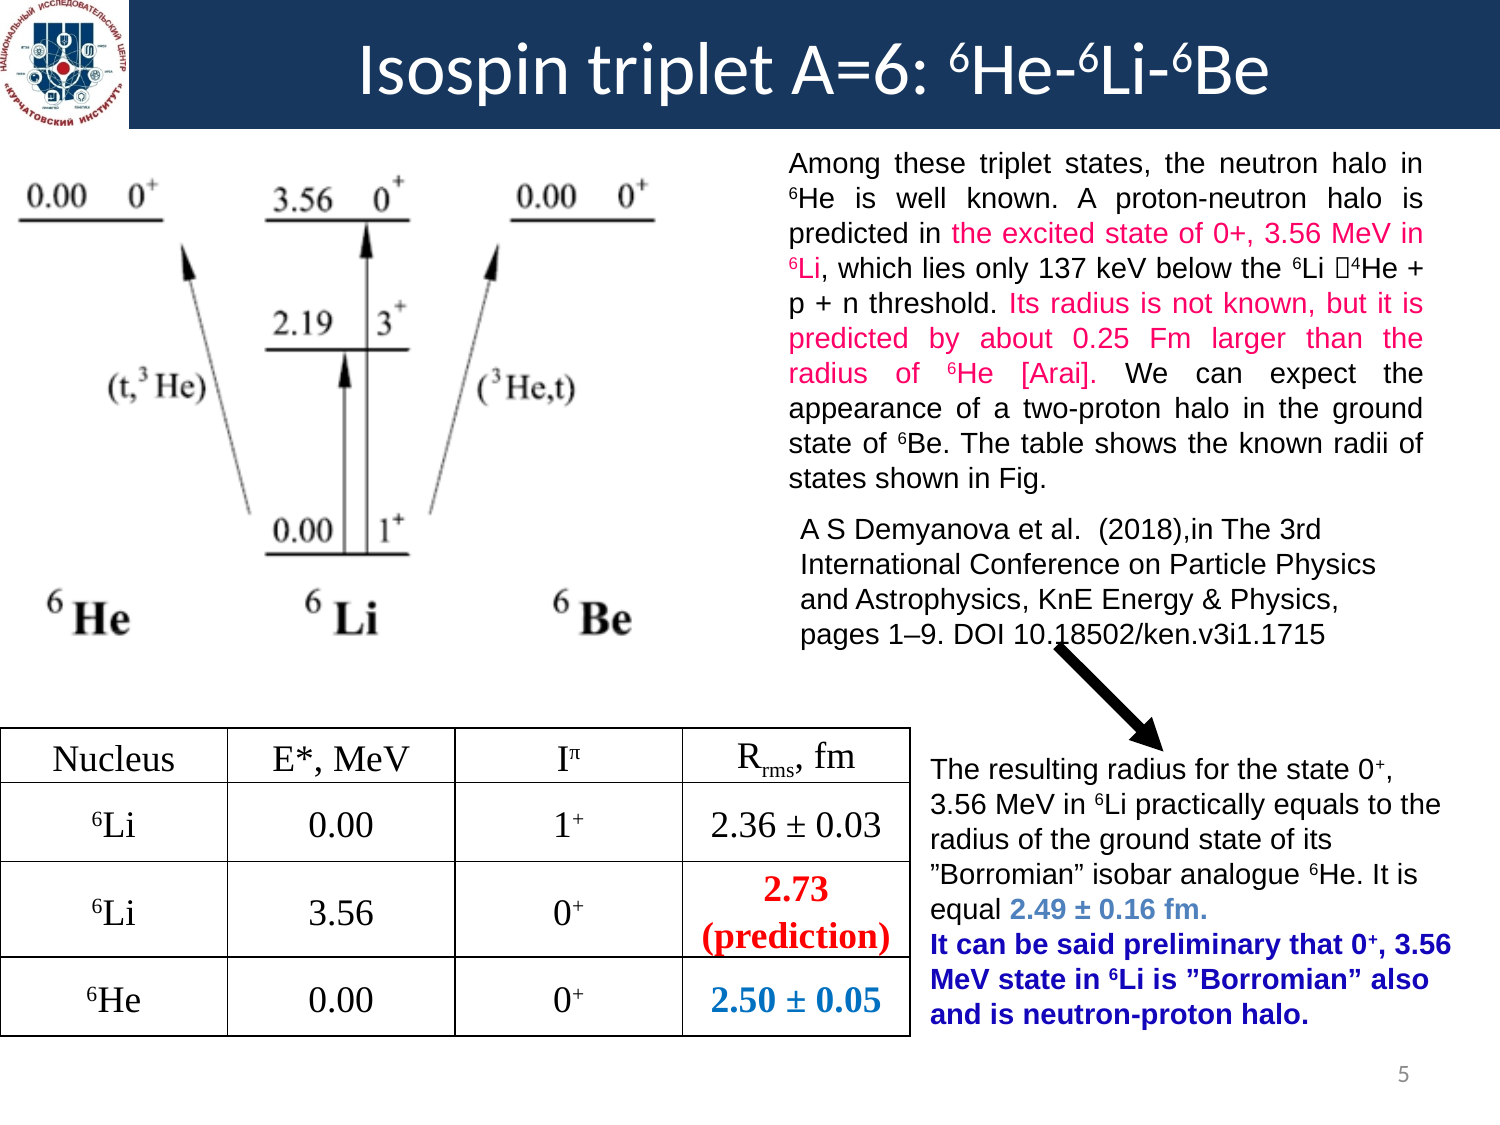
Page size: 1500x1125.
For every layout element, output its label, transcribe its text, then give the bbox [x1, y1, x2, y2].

table_cell 6He [1, 958, 227, 1035]
table_cell 2.50 ± 0.05 [683, 958, 909, 1035]
table_cell 2.73 (prediction) [683, 862, 909, 956]
table_cell 0.00 [228, 783, 454, 861]
table_header Е*, MeV [228, 729, 454, 782]
table_cell 0+ [456, 958, 682, 1035]
text_box [1056, 645, 1161, 742]
table_cell 6Li [1, 862, 227, 956]
table_cell 0.00 [228, 958, 454, 1035]
table_header Rrms, fm [683, 729, 909, 782]
text_box The resulting radius for the state 0+, 3.56 MeV in 6Li practically equals to the radius of the ground state of its ”Borromian” isobar analogue 6He. It is equal 2.49 ± 0.16 fm. It can be said preliminary that 0+, 3.56 MeV state in 6Li is ”Borromian” also and is neutron-proton halo. [915, 742, 1471, 1038]
table_header Nucleus [1, 729, 227, 782]
table_cell 1+ [456, 783, 682, 861]
table_cell 2.36 ± 0.03 [683, 783, 909, 861]
picture [0, 0, 126, 126]
text_box A S Demyanova et al. (2018),in The 3rd International Conference on Particle Physics and Astrophysics, KnE Energy & Physics, pages 1–9. DOI 10.18502/ken.v3i1.1715 [785, 503, 1427, 658]
table_cell 3.56 [228, 862, 454, 956]
table_cell 6Li [1, 783, 227, 861]
text_box Isospin triplet A=6: 6He-6Li-6Be [128, 0, 1500, 129]
table_cell 0+ [456, 862, 682, 956]
table_header Iπ [456, 729, 682, 782]
text_box Among these triplet states, the neutron halo in 6He is well known. A proton-neutron halo is predicted in the excited state of 0+, 3.56 MeV in 6Li, which lies only 137 keV below the 6Li 4He + p + n threshold. Its radius is not known, but it is predicted by about 0.25 Fm larger than the radius of 6He [Arai]. We can expect the appearance of a two-proton halo in the ground state of 6Be. The table shows the known radii of states shown in Fig. [773, 137, 1439, 502]
slide_number 5 [1074, 1042, 1425, 1103]
picture [0, 136, 695, 712]
